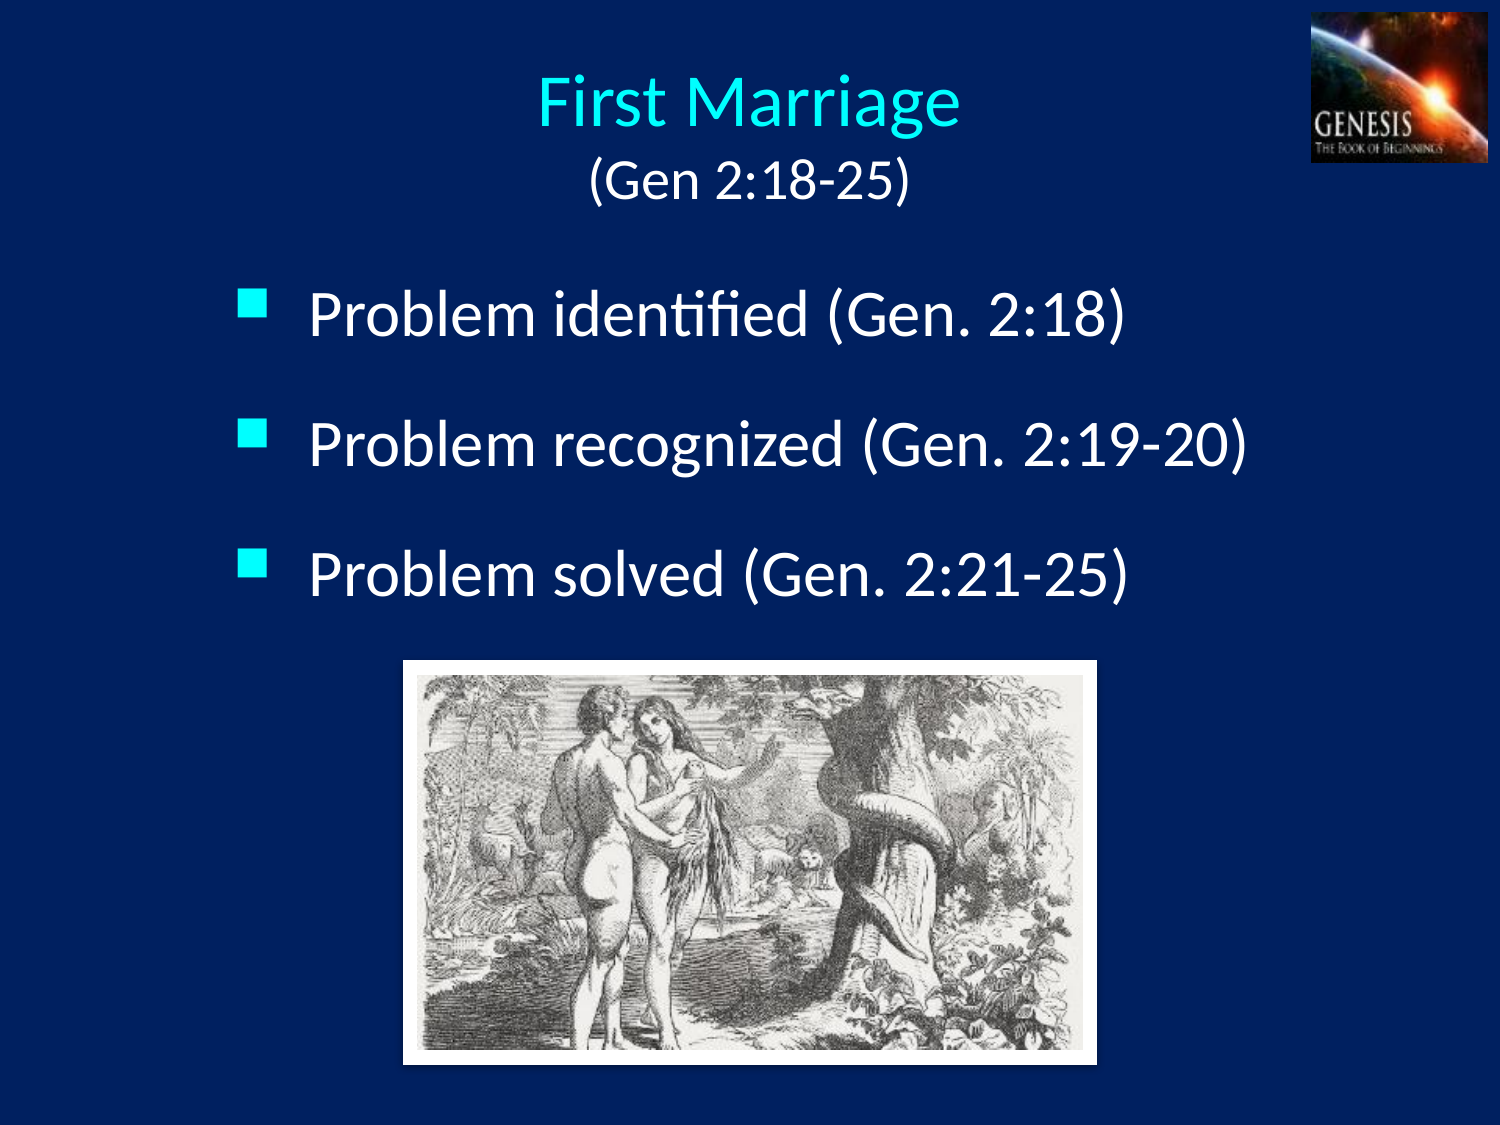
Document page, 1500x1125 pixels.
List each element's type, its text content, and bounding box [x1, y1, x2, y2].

list Problem identified (Gen. 2:18) Problem recognized (Gen. 2:19-20) Problem solved (Gen. 2:21-25) [218, 262, 1282, 663]
picture [1310, 12, 1488, 163]
title First Marriage (Gen 2:18-25) [512, 37, 988, 225]
picture [416, 674, 1083, 1051]
